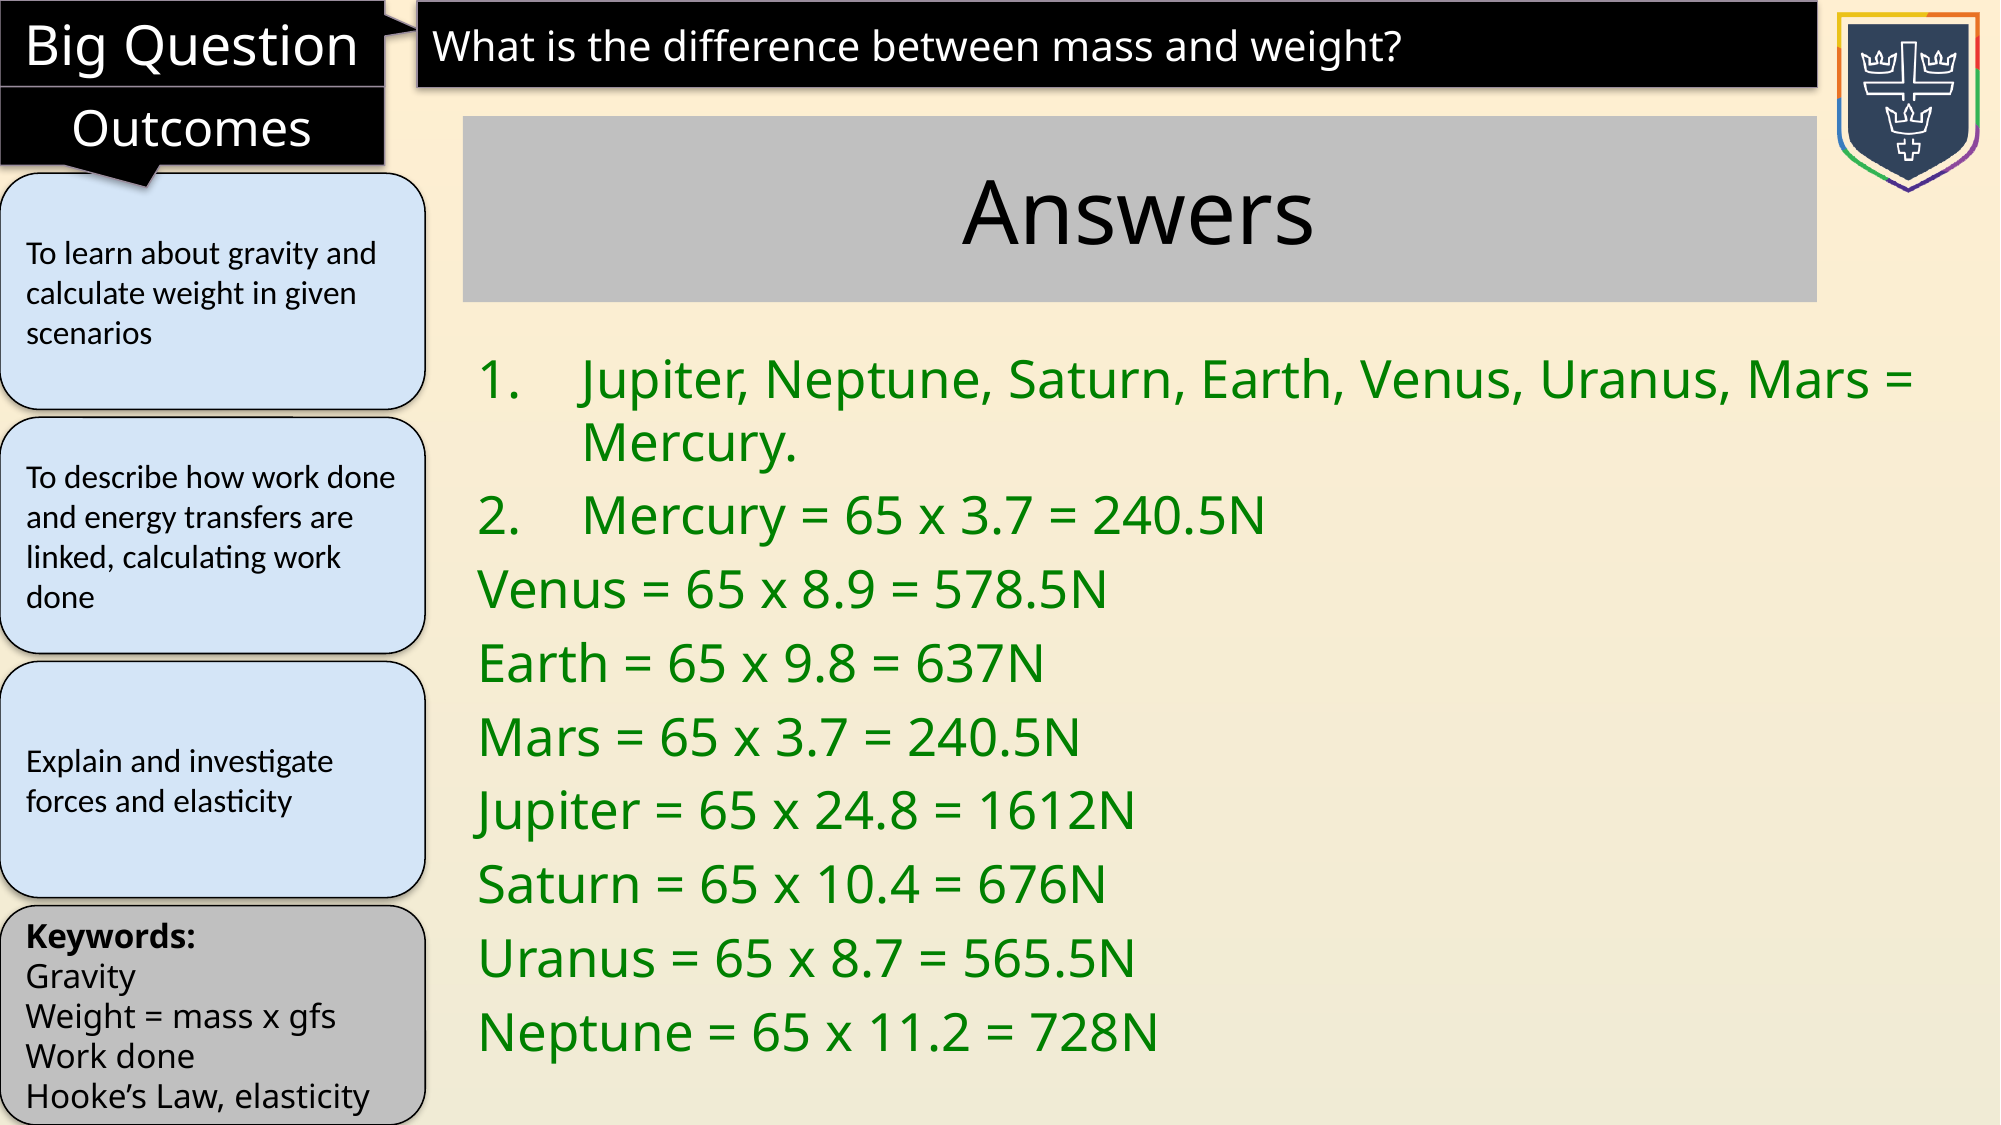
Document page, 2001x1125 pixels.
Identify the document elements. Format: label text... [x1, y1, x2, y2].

list Jupiter, Neptune, Saturn, Earth, Venus, Uranus, Mars = Mercury. Mercury = 65 x 3.7 = 240.5N Venus = 65 x 8.9 = 578.5N Earth = 65 x 9.8 = 637N Mars = 65 x 3.7 = 240.5N Jupiter = 65 x 24.8 = 1612N Saturn = 65 x 10.4 = 676N Uranus = 65 x 8.7 = 565.5N Neptune = 65 x 11.2 = 728N [462, 337, 1971, 1078]
list Answers [462, 116, 1817, 303]
picture [1817, 11, 2000, 194]
